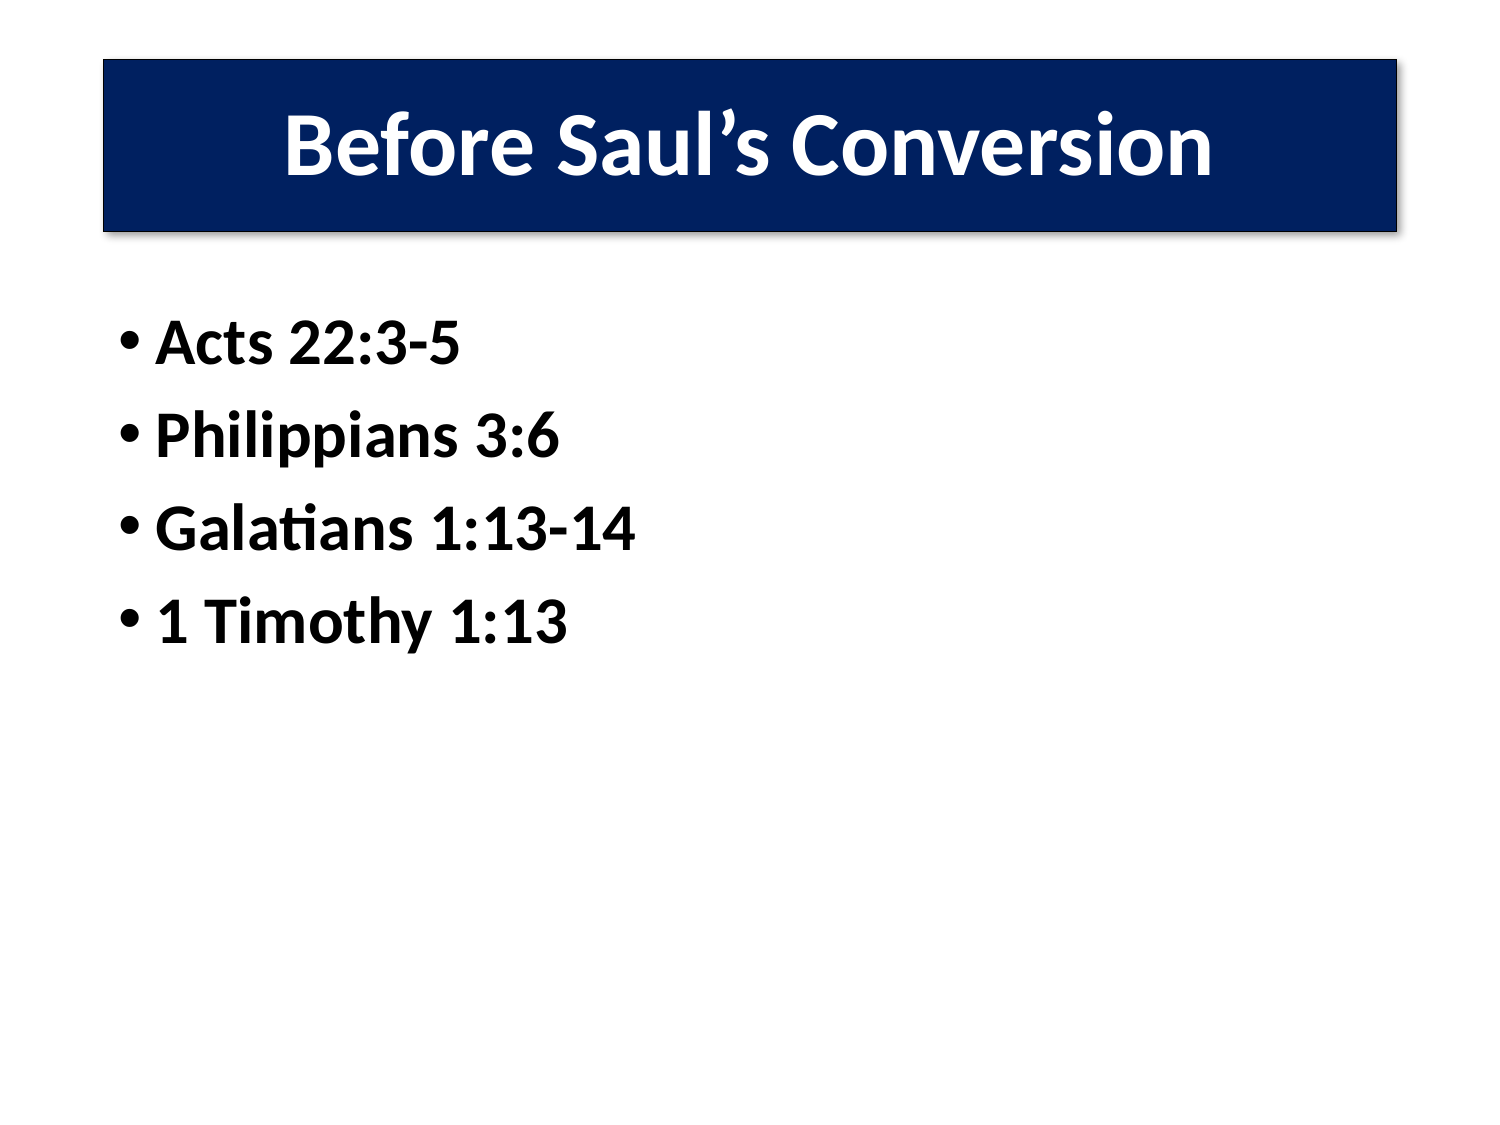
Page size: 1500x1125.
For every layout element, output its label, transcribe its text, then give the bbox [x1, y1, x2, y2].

title Before Saul’s Conversion [103, 59, 1397, 232]
list Acts 22:3-5 Philippians 3:6 Galatians 1:13-14 1 Timothy 1:13 [103, 299, 1397, 1014]
